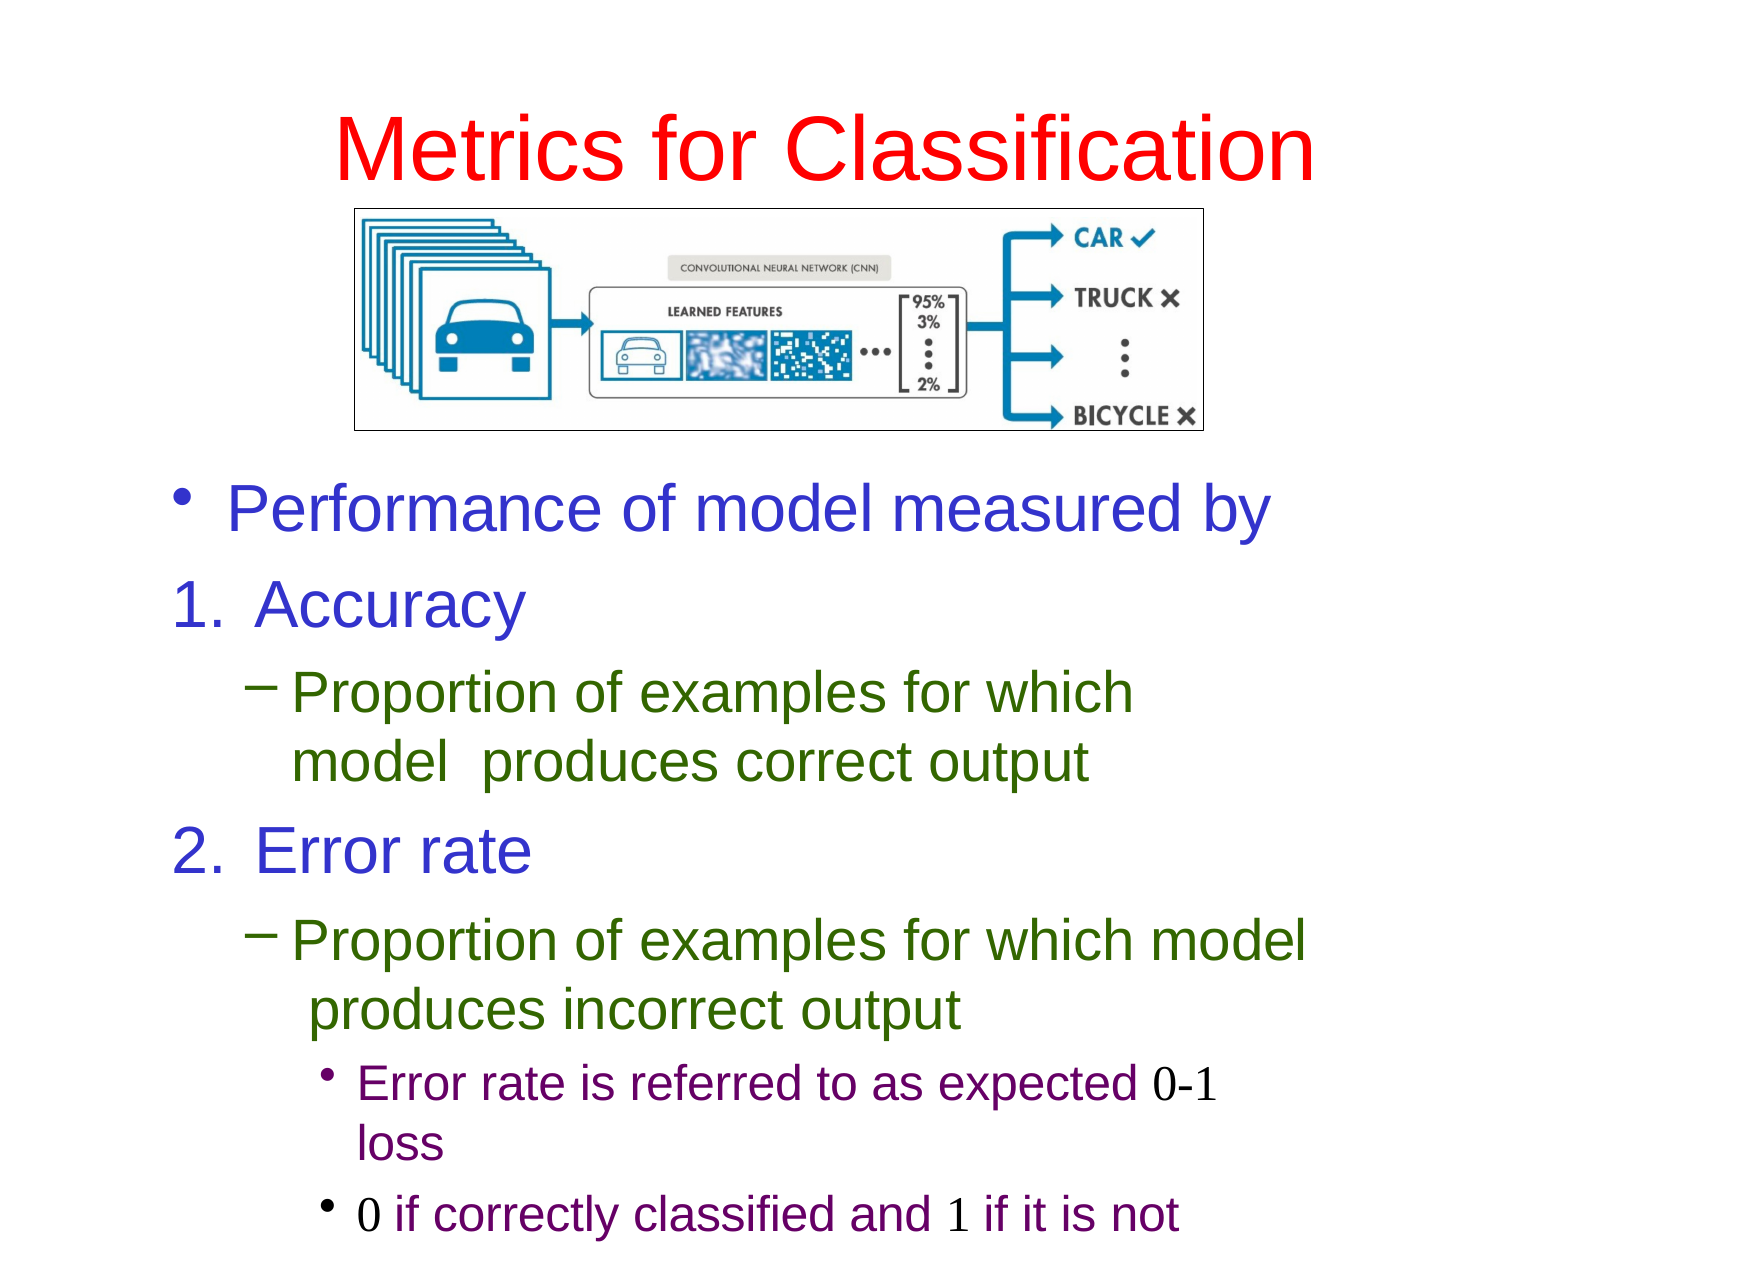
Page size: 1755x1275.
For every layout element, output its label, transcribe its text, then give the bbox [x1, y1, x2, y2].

text_box Performance of model measured by Accuracy Proportion of examples for which model produces correct output Error rate Proportion of examples for which model produces incorrect output Error rate is referred to as expected 0-1 loss 0 if correctly classified and 1 if it is not [169, 447, 1321, 1242]
text_box [354, 208, 1204, 431]
title Metrics for Classification [331, 86, 1319, 302]
